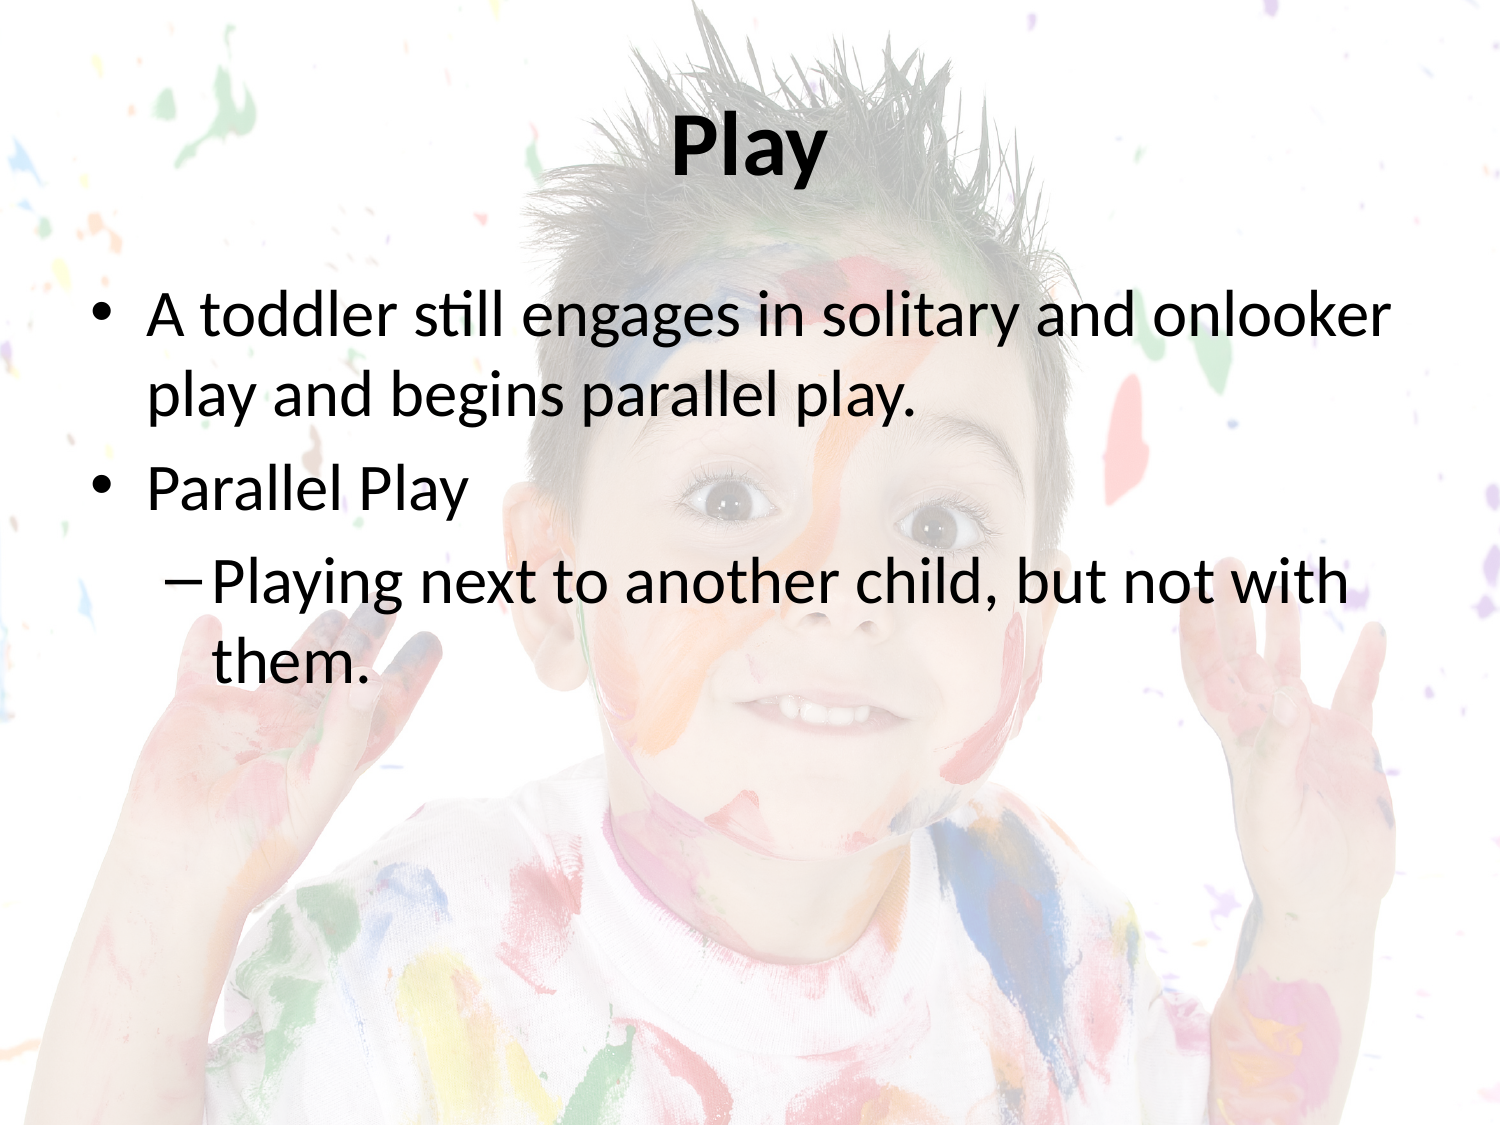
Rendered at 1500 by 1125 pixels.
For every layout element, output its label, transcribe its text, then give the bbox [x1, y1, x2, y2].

title Play [75, 45, 1425, 233]
list A toddler still engages in solitary and onlooker play and begins parallel play. Parallel Play Playing next to another child, but not with them. [75, 262, 1425, 1005]
